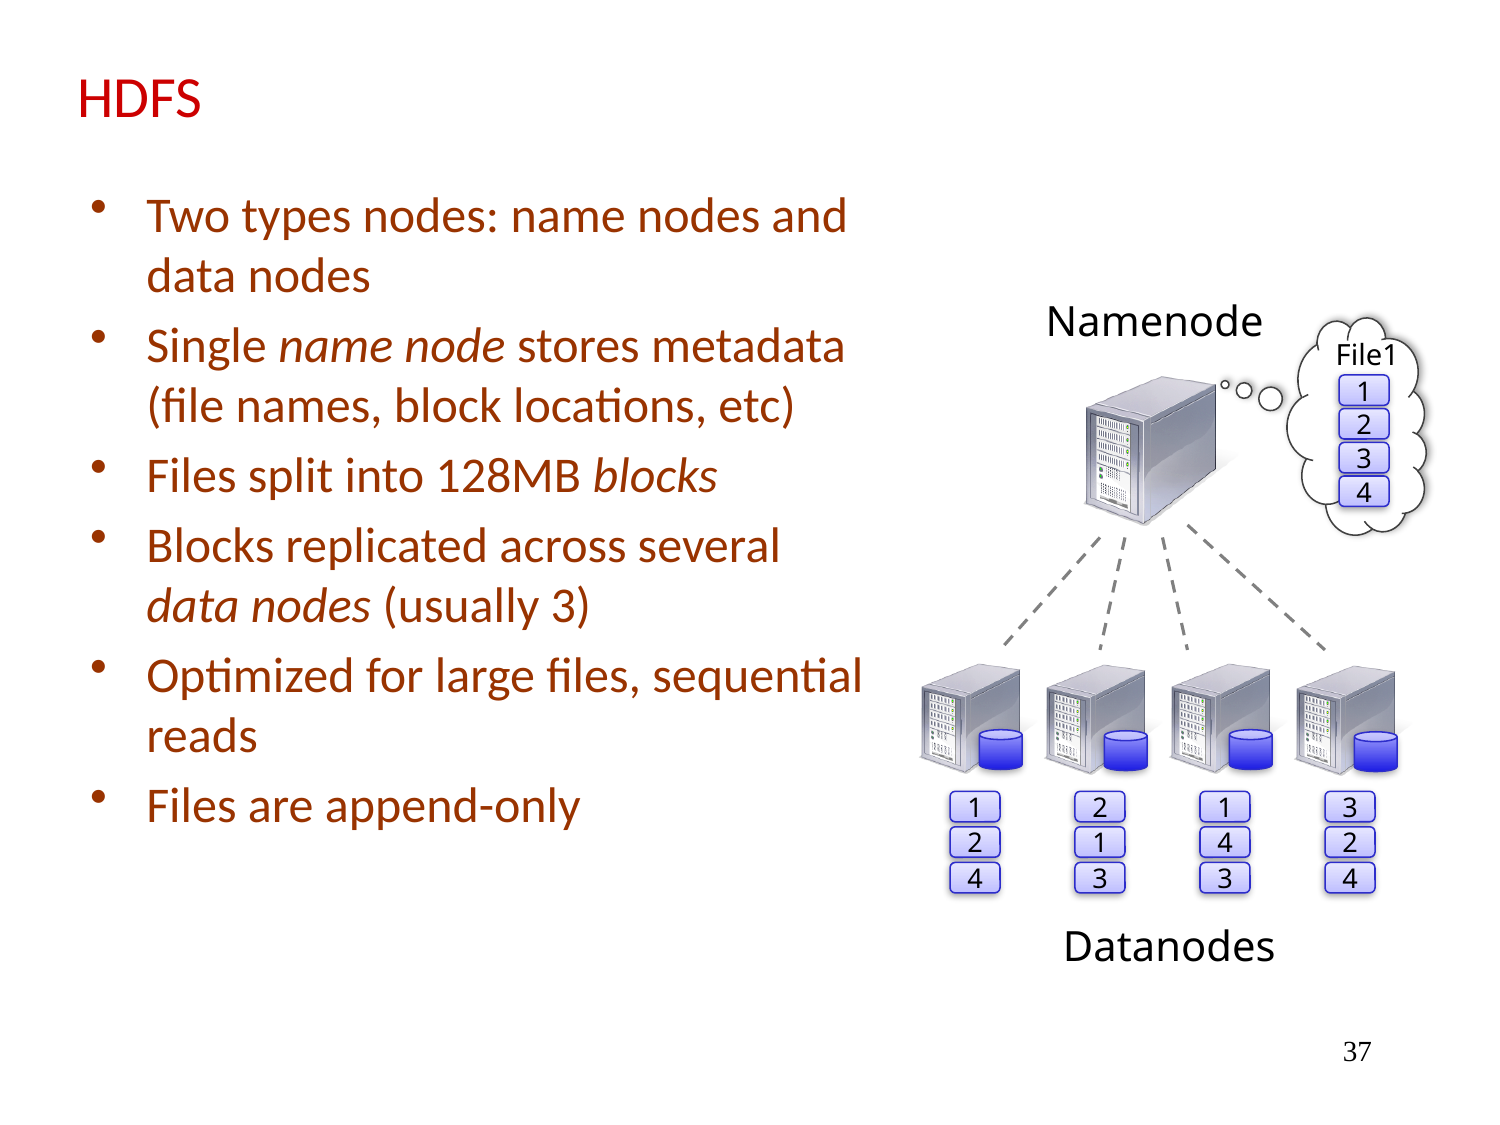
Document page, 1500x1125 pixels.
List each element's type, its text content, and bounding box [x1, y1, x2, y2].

text_box 4 [949, 861, 1001, 894]
text_box File1 [1320, 328, 1414, 379]
text_box 3 [1324, 790, 1376, 823]
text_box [912, 662, 1038, 775]
slide_number 37 [1074, 1024, 1388, 1101]
text_box 1 [1074, 826, 1126, 859]
text_box 4 [1338, 475, 1390, 508]
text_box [1290, 664, 1413, 777]
text_box [1243, 380, 1254, 401]
text_box Datanodes [1048, 912, 1291, 978]
text_box Namenode [1030, 287, 1279, 353]
text_box [1284, 315, 1429, 538]
list Two types nodes: name nodes and data nodes Single name node stores metadata (file names, block locations, etc) Files split into 128MB blocks Blocks replicated across several data nodes (usually 3) Optimized for large files, sequential reads Files are append-only [74, 174, 888, 926]
text_box 3 [1199, 861, 1251, 894]
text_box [1039, 663, 1163, 776]
text_box [1256, 385, 1285, 413]
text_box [1055, 581, 1116, 607]
text_box 2 [949, 826, 1001, 859]
text_box 3 [1338, 441, 1390, 474]
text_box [1162, 662, 1288, 775]
text_box 3 [1074, 861, 1126, 894]
text_box 2 [1074, 790, 1126, 823]
text_box 2 [1338, 407, 1390, 440]
title HDFS [62, 62, 1438, 126]
text_box 1 [1338, 379, 1390, 407]
text_box 1 [949, 790, 1001, 823]
text_box 4 [1199, 826, 1251, 859]
text_box 2 [1324, 826, 1376, 859]
text_box 4 [1324, 861, 1376, 894]
picture [1074, 374, 1239, 527]
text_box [1118, 581, 1182, 607]
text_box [1187, 524, 1326, 651]
text_box 1 [1199, 790, 1251, 823]
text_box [993, 543, 1107, 644]
